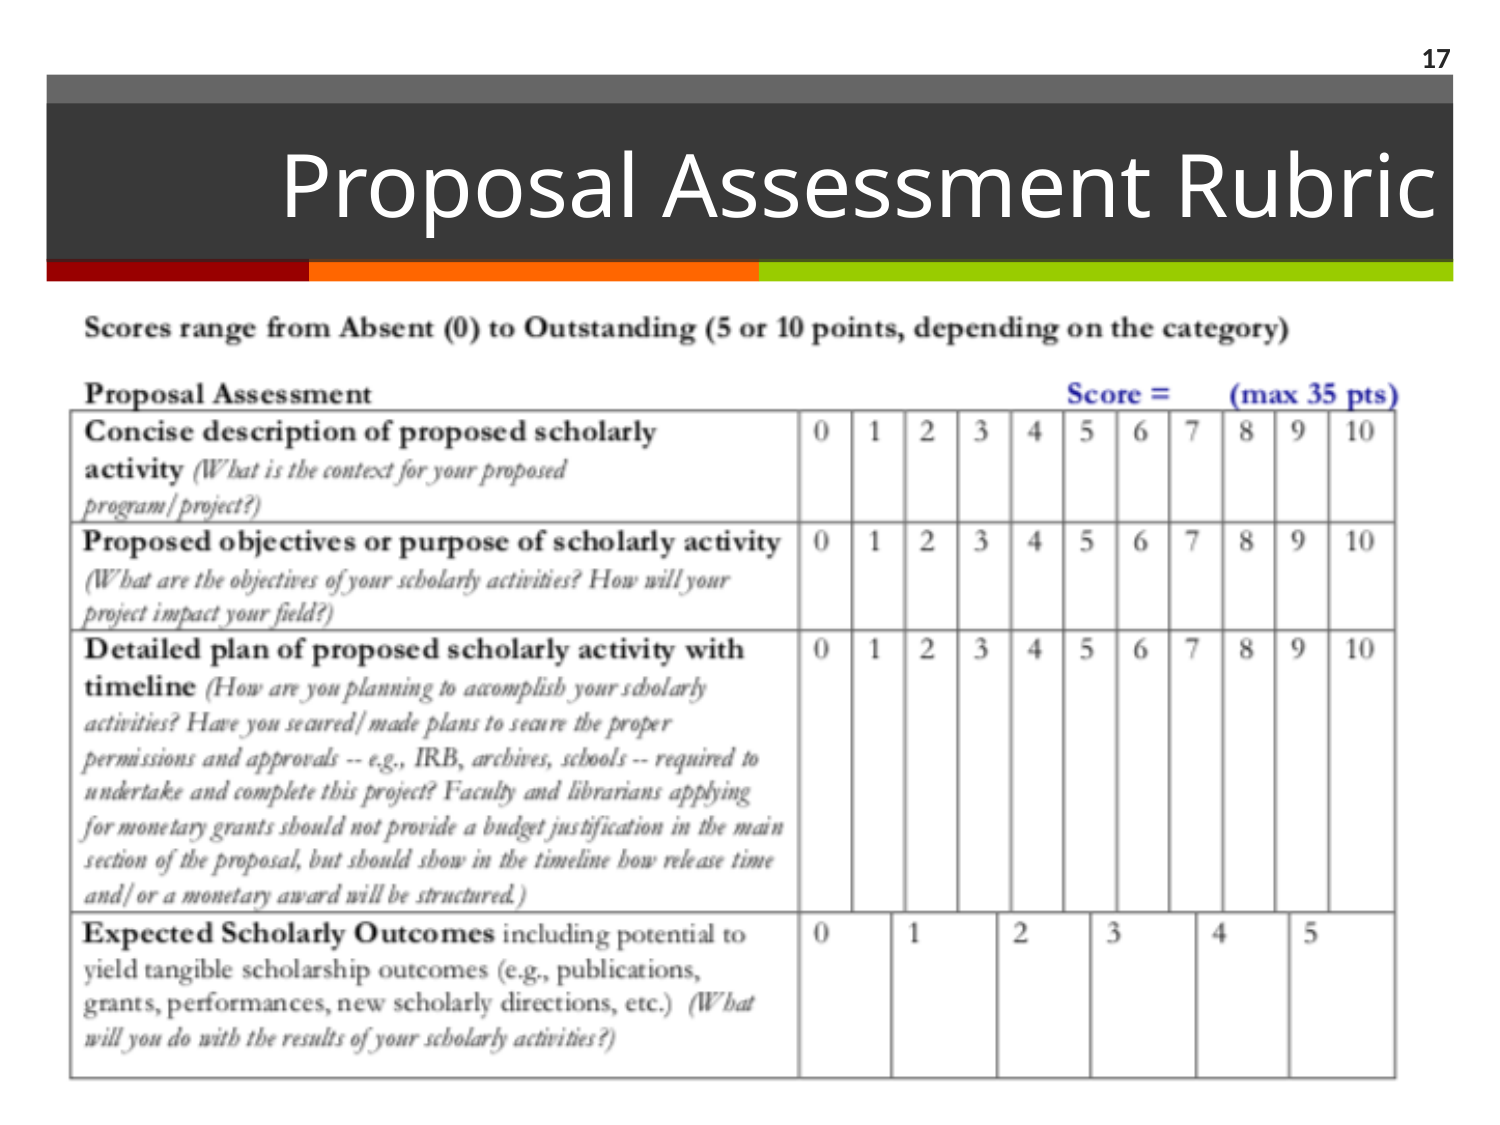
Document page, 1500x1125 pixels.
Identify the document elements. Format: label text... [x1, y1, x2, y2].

picture [0, 305, 1500, 1098]
slide_number 17 [1362, 27, 1466, 87]
title Proposal Assessment Rubric [46, 103, 1454, 263]
